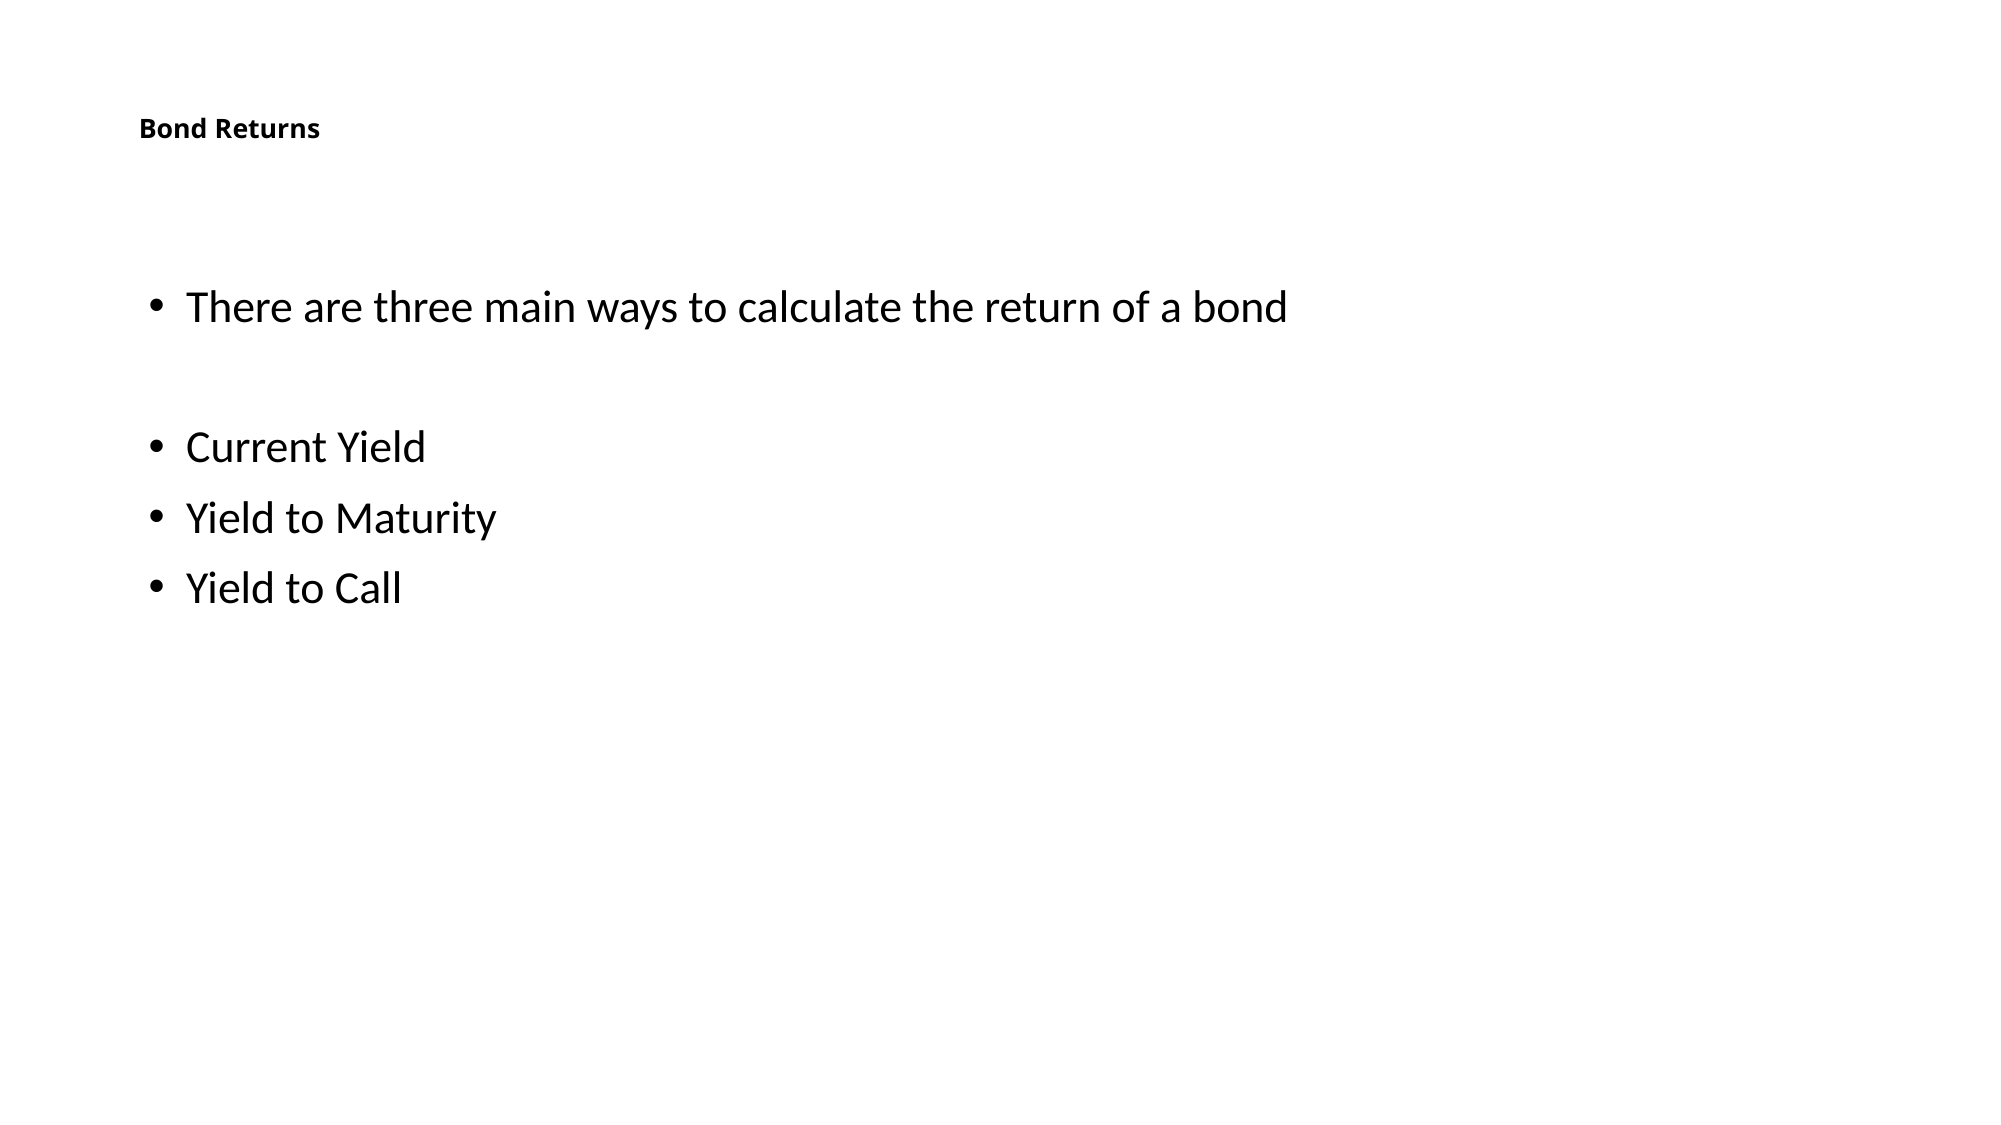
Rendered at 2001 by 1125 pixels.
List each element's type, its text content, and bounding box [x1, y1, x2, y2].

list There are three main ways to calculate the return of a bond Current Yield Yield to Maturity Yield to Call [133, 184, 1842, 1005]
title Bond Returns [123, 78, 1675, 185]
